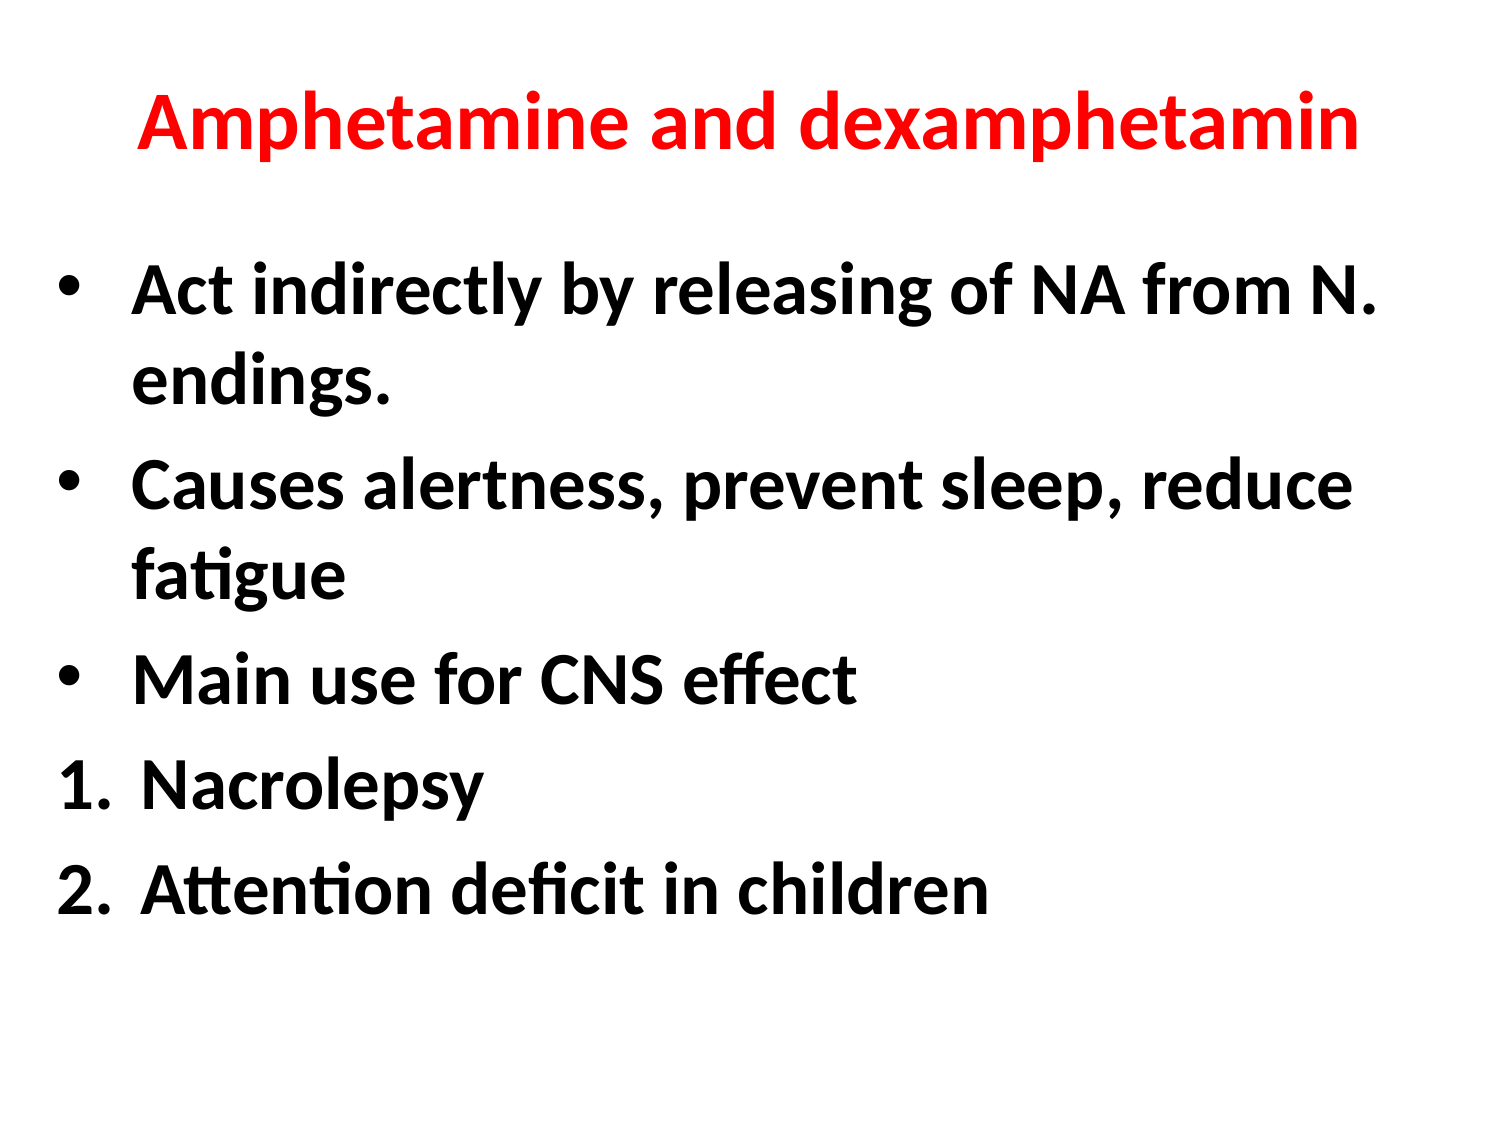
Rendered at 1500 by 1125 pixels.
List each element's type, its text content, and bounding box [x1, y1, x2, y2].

subtitle Act indirectly by releasing of NA from N. endings. Causes alertness, prevent sleep, reduce fatigue Main use for CNS effect Nacrolepsy Attention deficit in children [41, 231, 1500, 1000]
title Amphetamine and dexamphetamin [0, 0, 1500, 232]
